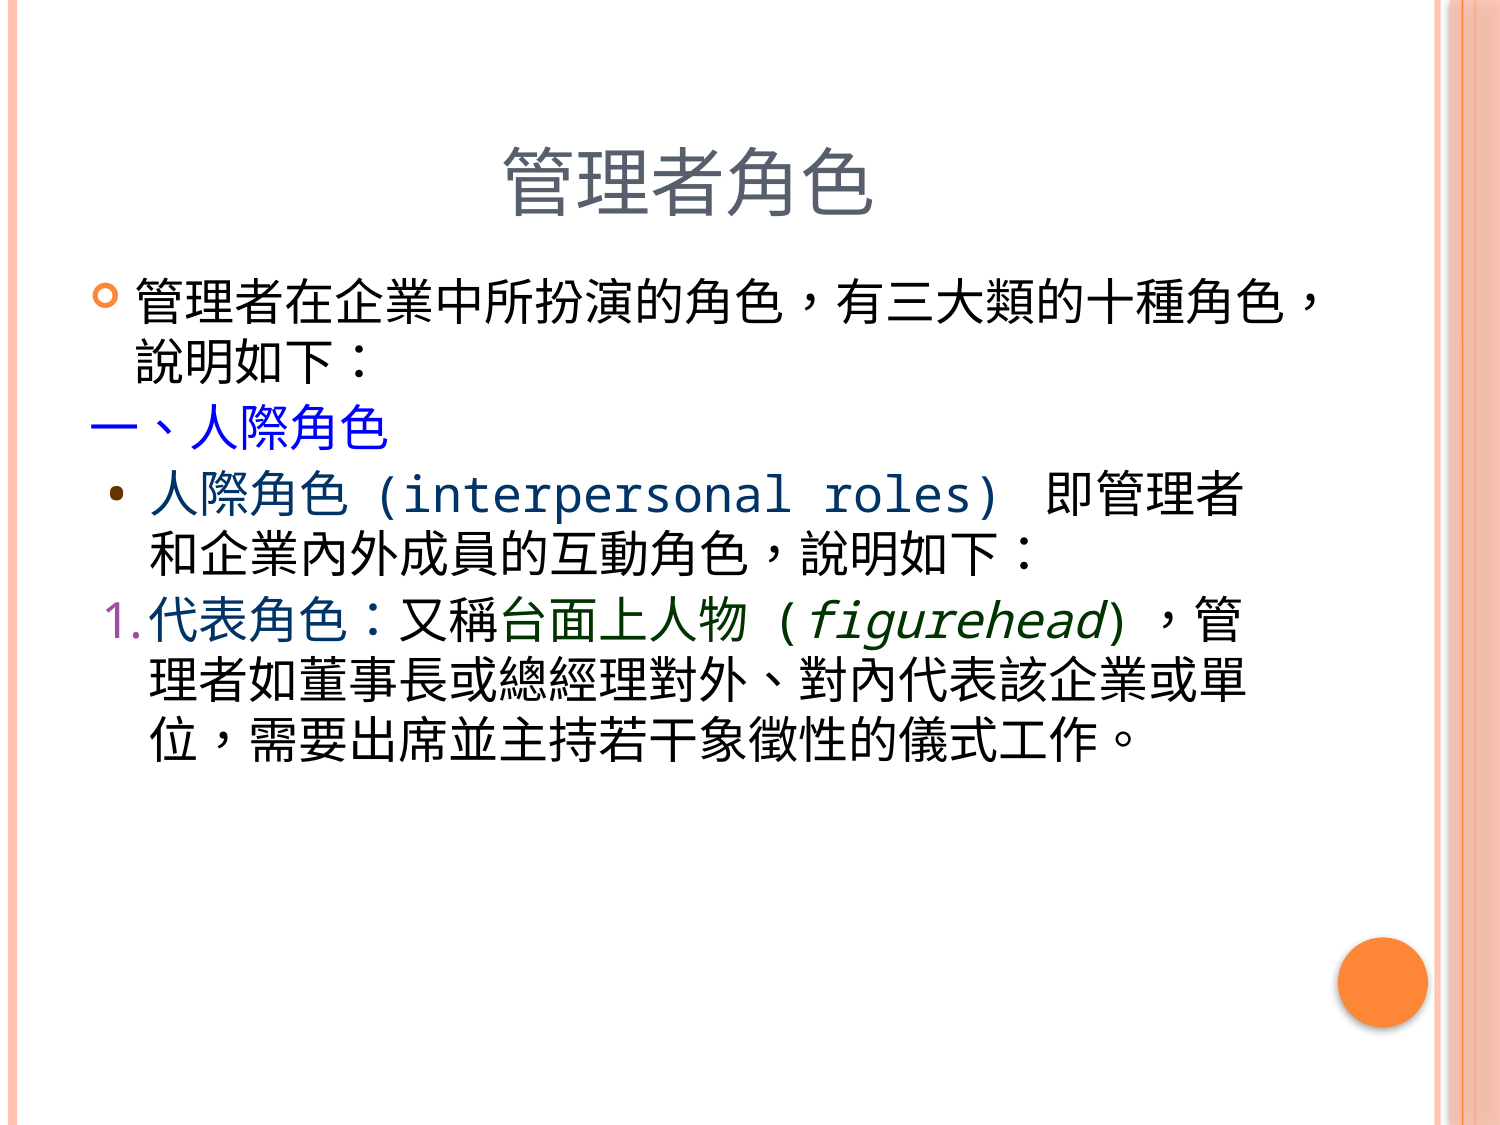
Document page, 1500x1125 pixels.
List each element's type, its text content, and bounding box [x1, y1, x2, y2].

title 管理者角色 [75, 45, 1300, 233]
list 管理者在企業中所扮演的角色，有三大類的十種角色，說明如下： 一、人際角色 人際角色 (interpersonal roles) 即管理者和企業內外成員的互動角色，說明如下： 代表角色：又稱台面上人物 (figurehead)，管理者如董事長或總經理對外、對內代表該企業或單位，需要出席並主持若干象徵性的儀式工作。 [75, 262, 1300, 1062]
